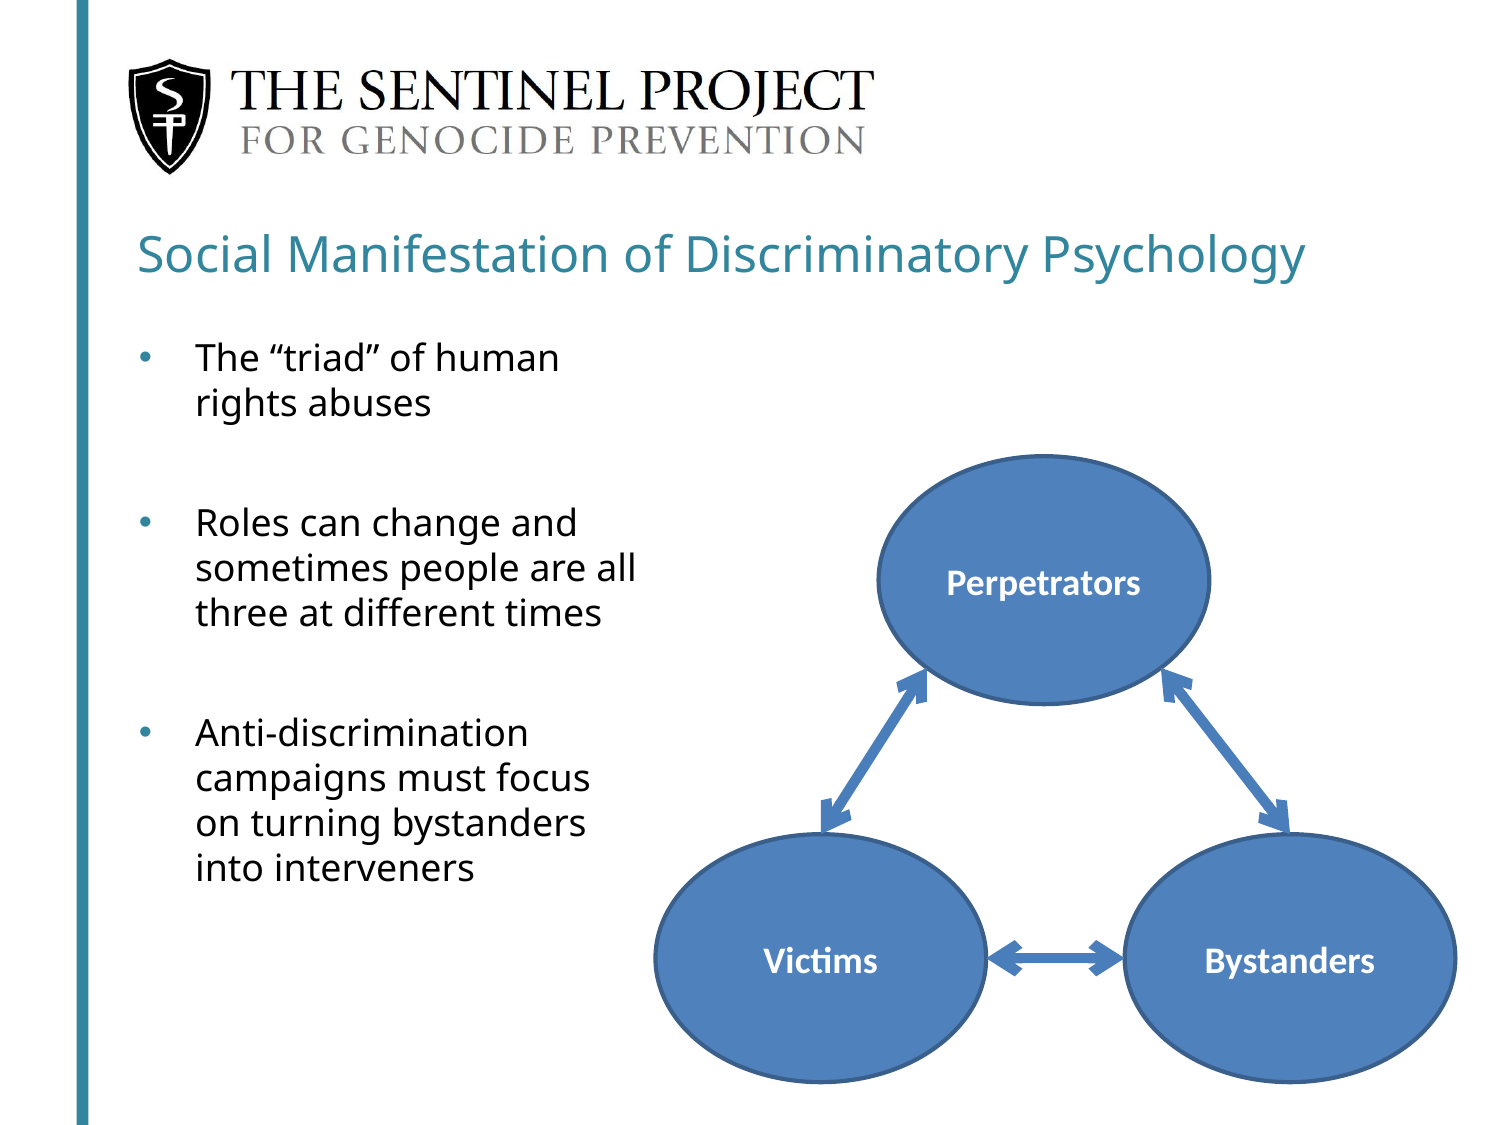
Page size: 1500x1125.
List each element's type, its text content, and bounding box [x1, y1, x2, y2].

picture [112, 42, 892, 190]
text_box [655, 455, 1456, 1083]
list Social Manifestation of Discriminatory Psychology [122, 208, 1329, 290]
list The “triad” of human rights abuses Roles can change and sometimes people are all three at different times Anti-discrimination campaigns must focus on turning bystanders into interveners [123, 326, 656, 975]
